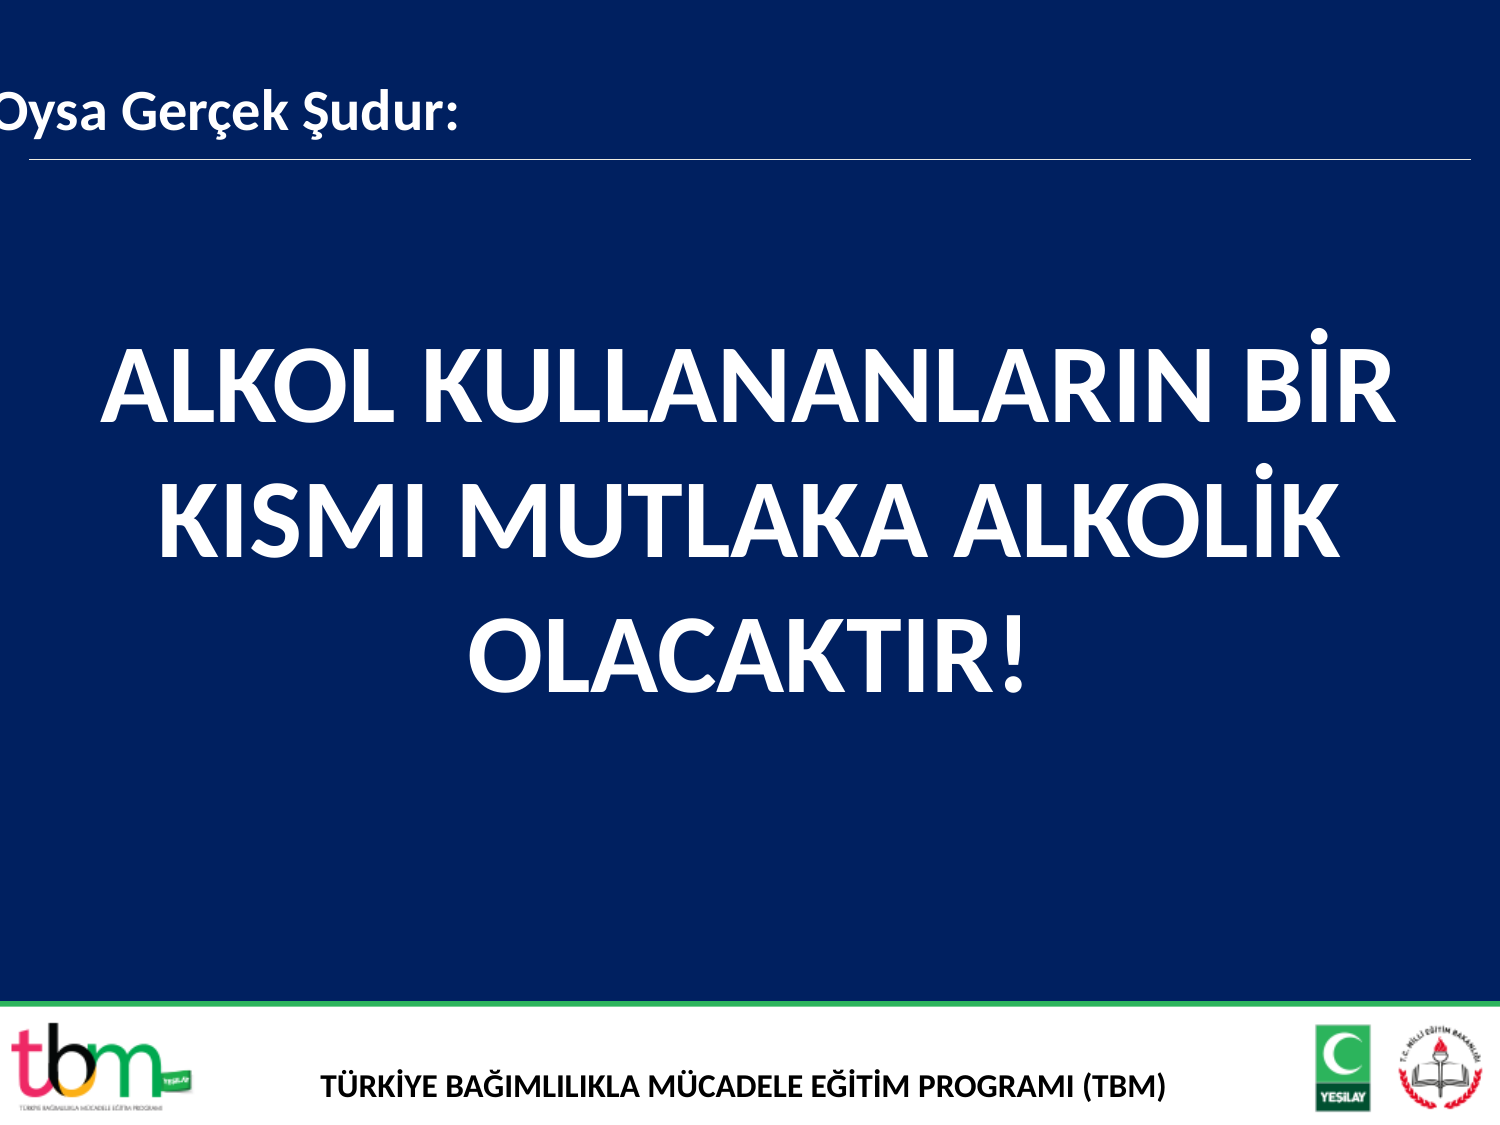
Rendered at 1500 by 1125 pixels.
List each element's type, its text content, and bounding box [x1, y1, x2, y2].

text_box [0, 1001, 1500, 1125]
text_box ALKOL KULLANANLARIN BİR KISMI MUTLAKA ALKOLİK OLACAKTIR! [28, 302, 1471, 723]
text_box Oysa Gerçek Şudur: [0, 64, 592, 150]
